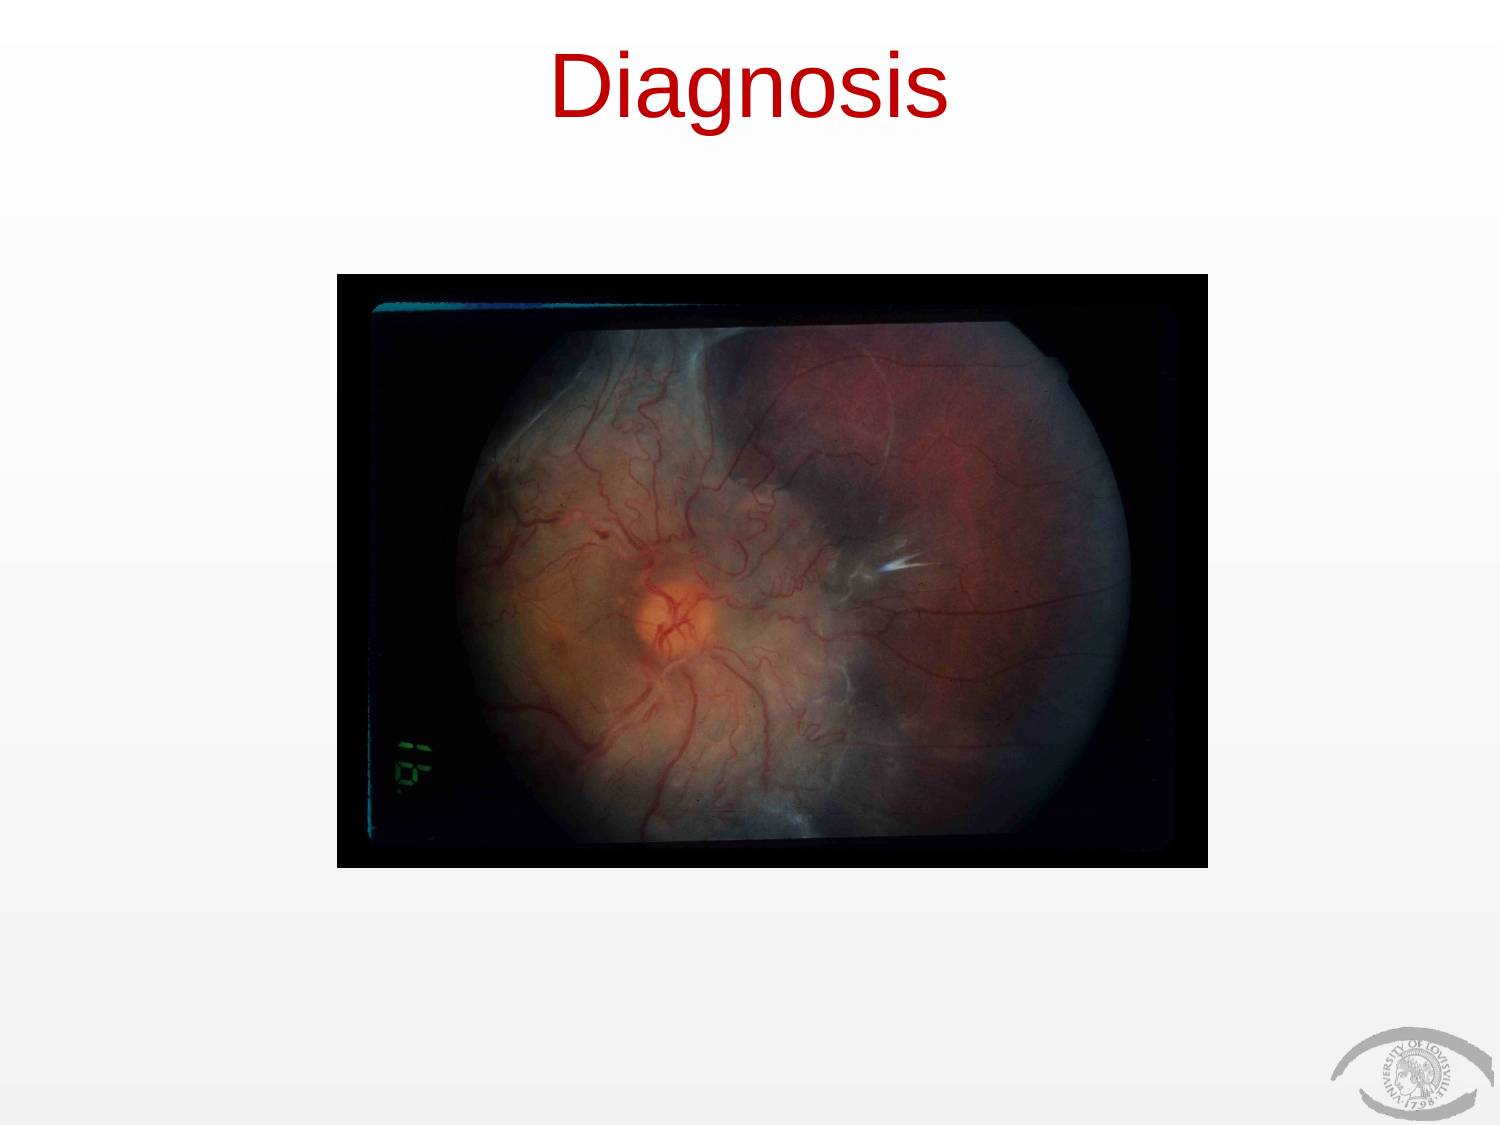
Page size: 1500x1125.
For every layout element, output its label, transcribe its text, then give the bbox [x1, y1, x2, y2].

picture [337, 274, 1208, 869]
title Diagnosis [75, 0, 1425, 175]
picture [1329, 1025, 1496, 1123]
